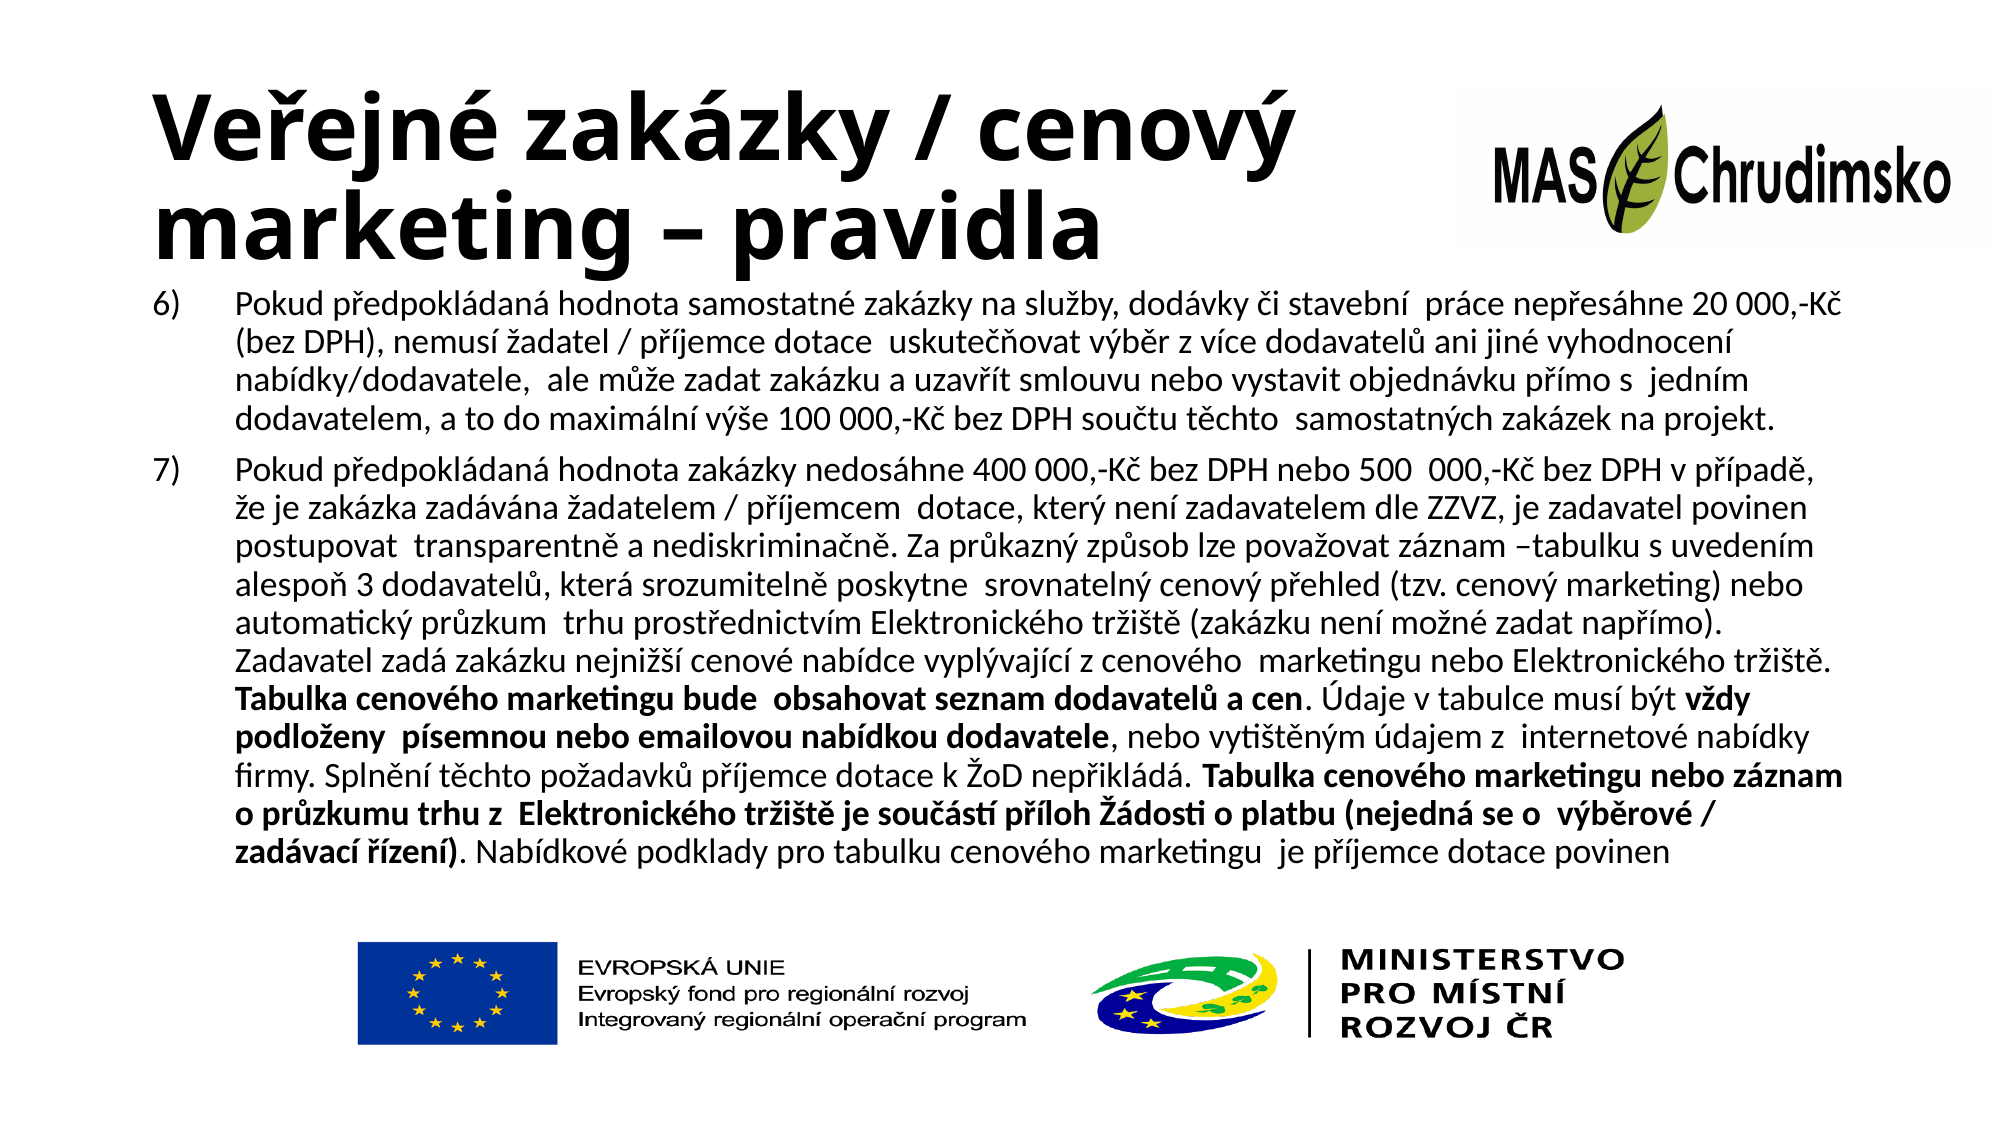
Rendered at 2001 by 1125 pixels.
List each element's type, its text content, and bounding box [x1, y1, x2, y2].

title Veřejné zakázky / cenový marketing – pravidla [137, 59, 1463, 277]
picture [313, 906, 1668, 1080]
picture [1455, 84, 1990, 253]
list Pokud předpokládaná hodnota samostatné zakázky na služby, dodávky či stavební práce nepřesáhne 20 000,-Kč (bez DPH), nemusí žadatel / příjemce dotace uskutečňovat výběr z více dodavatelů ani jiné vyhodnocení nabídky/dodavatele, ale může zadat zakázku a uzavřít smlouvu nebo vystavit objednávku přímo s jedním dodavatelem, a to do maximální výše 100 000,-Kč bez DPH součtu těchto samostatných zakázek na projekt. Pokud předpokládaná hodnota zakázky nedosáhne 400 000,-Kč bez DPH nebo 500 000,-Kč bez DPH v případě, že je zakázka zadávána žadatelem / příjemcem dotace, který není zadavatelem dle ZZVZ, je zadavatel povinen postupovat transparentně a nediskriminačně. Za průkazný způsob lze považovat záznam –tabulku s uvedením alespoň 3 dodavatelů, která srozumitelně poskytne srovnatelný cenový přehled (tzv. cenový marketing) nebo automatický průzkum trhu prostřednictvím Elektronického tržiště (zakázku není možné zadat napřímo). Zadavatel zadá zakázku nejnižší cenové nabídce vyplývající z cenového marketingu nebo Elektronického tržiště. Tabulka cenového marketingu bude obsahovat seznam dodavatelů a cen. Údaje v tabulce musí být vždy podloženy písemnou nebo emailovou nabídkou dodavatele, nebo vytištěným údajem z internetové nabídky firmy. Splnění těchto požadavků příjemce dotace k ŽoD nepřikládá. Tabulka cenového marketingu nebo záznam o průzkumu trhu z Elektronického tržiště je součástí příloh Žádosti o platbu (nejedná se o výběrové / zadávací řízení). Nabídkové podklady pro tabulku cenového marketingu je příjemce dotace povinen [137, 277, 1863, 939]
